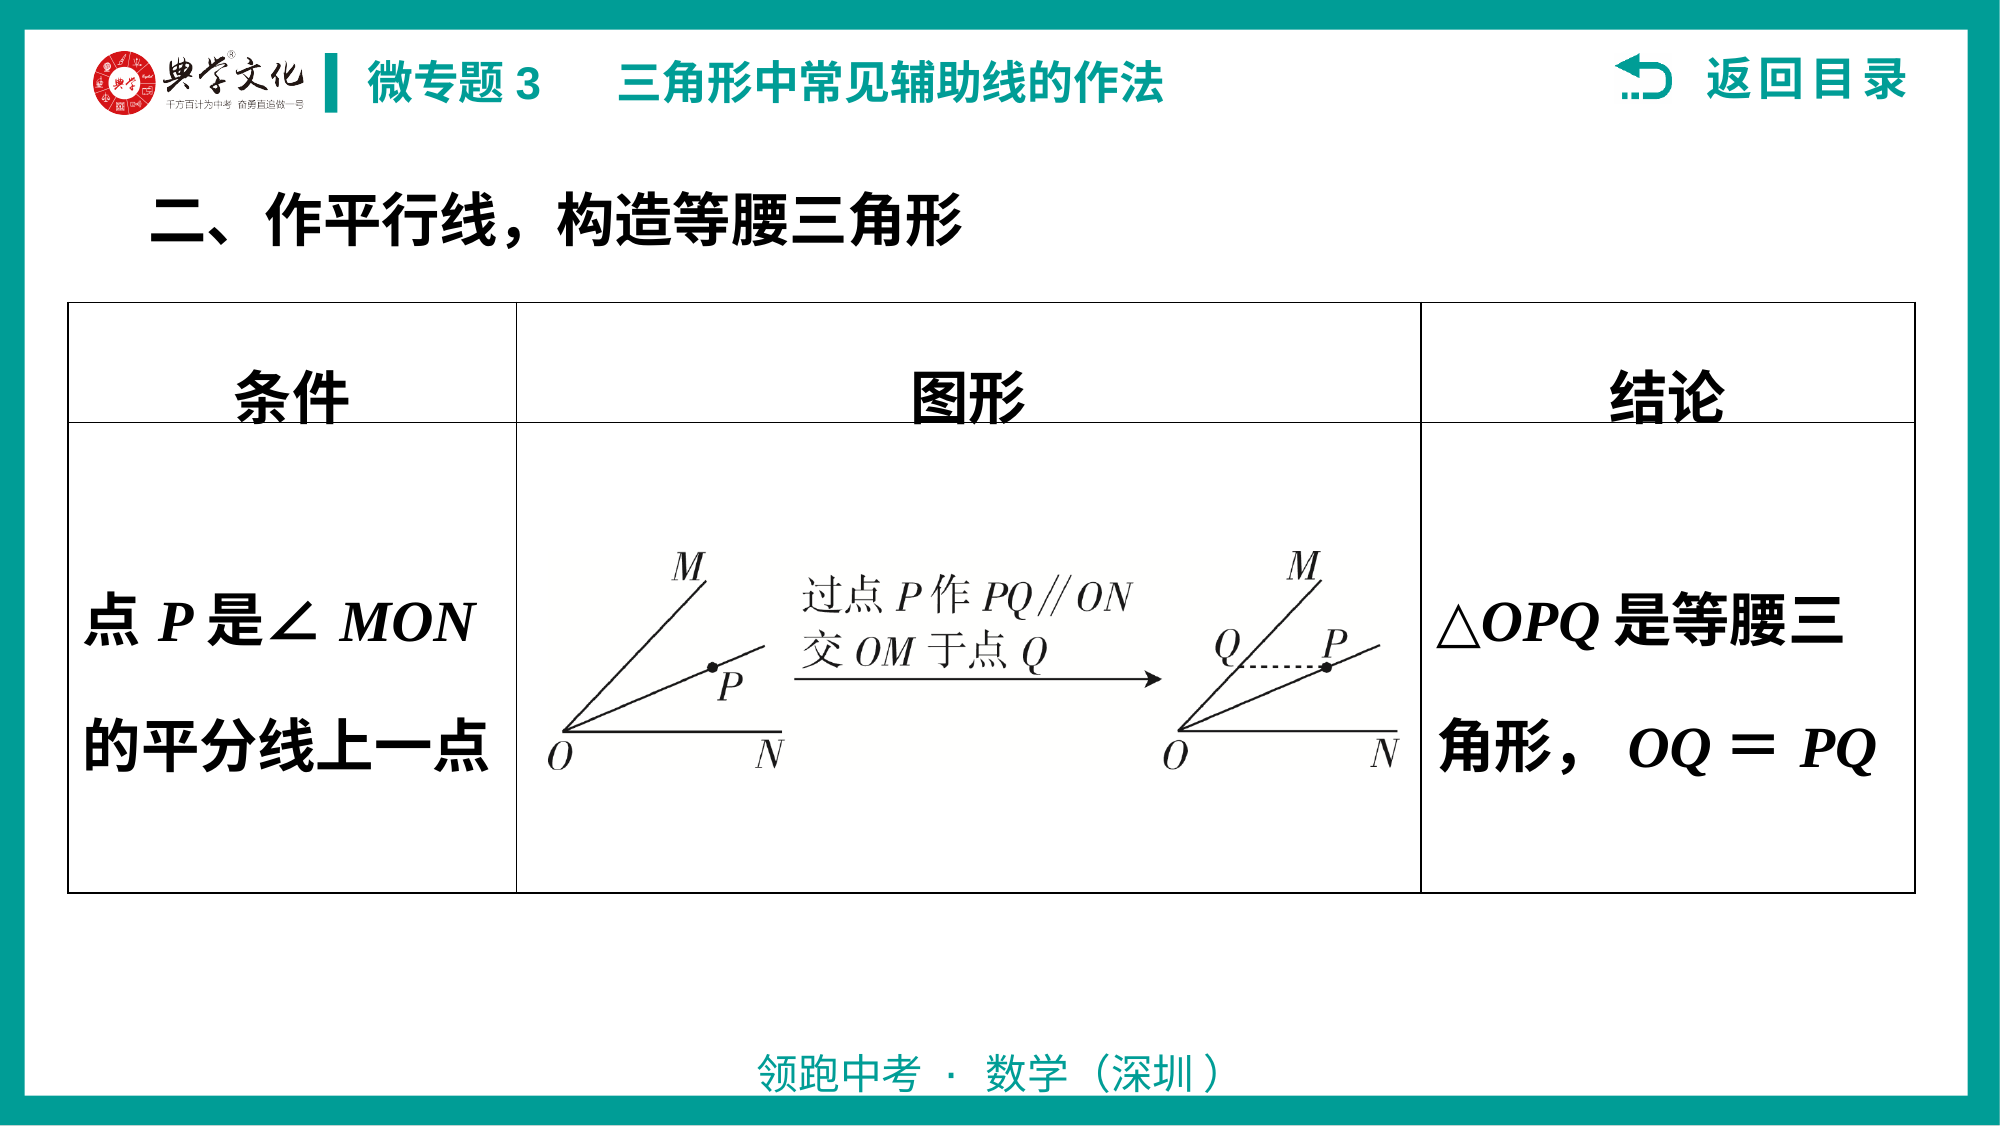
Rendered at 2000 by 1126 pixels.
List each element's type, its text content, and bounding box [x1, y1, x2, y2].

table_cell △OPQ是等腰三角形，OQ＝PQ [1422, 423, 1914, 892]
table_header 结论 [1422, 303, 1914, 422]
picture [1614, 53, 1672, 104]
table_cell 点P是∠MON的平分线上一点 [69, 423, 516, 892]
picture [93, 50, 304, 115]
table_header 条件 [69, 303, 516, 422]
table_header 图形 [517, 303, 1420, 422]
table_cell [517, 423, 1420, 892]
text_box 二、作平行线，构造等腰三角形 [133, 175, 979, 261]
picture [548, 551, 1400, 770]
